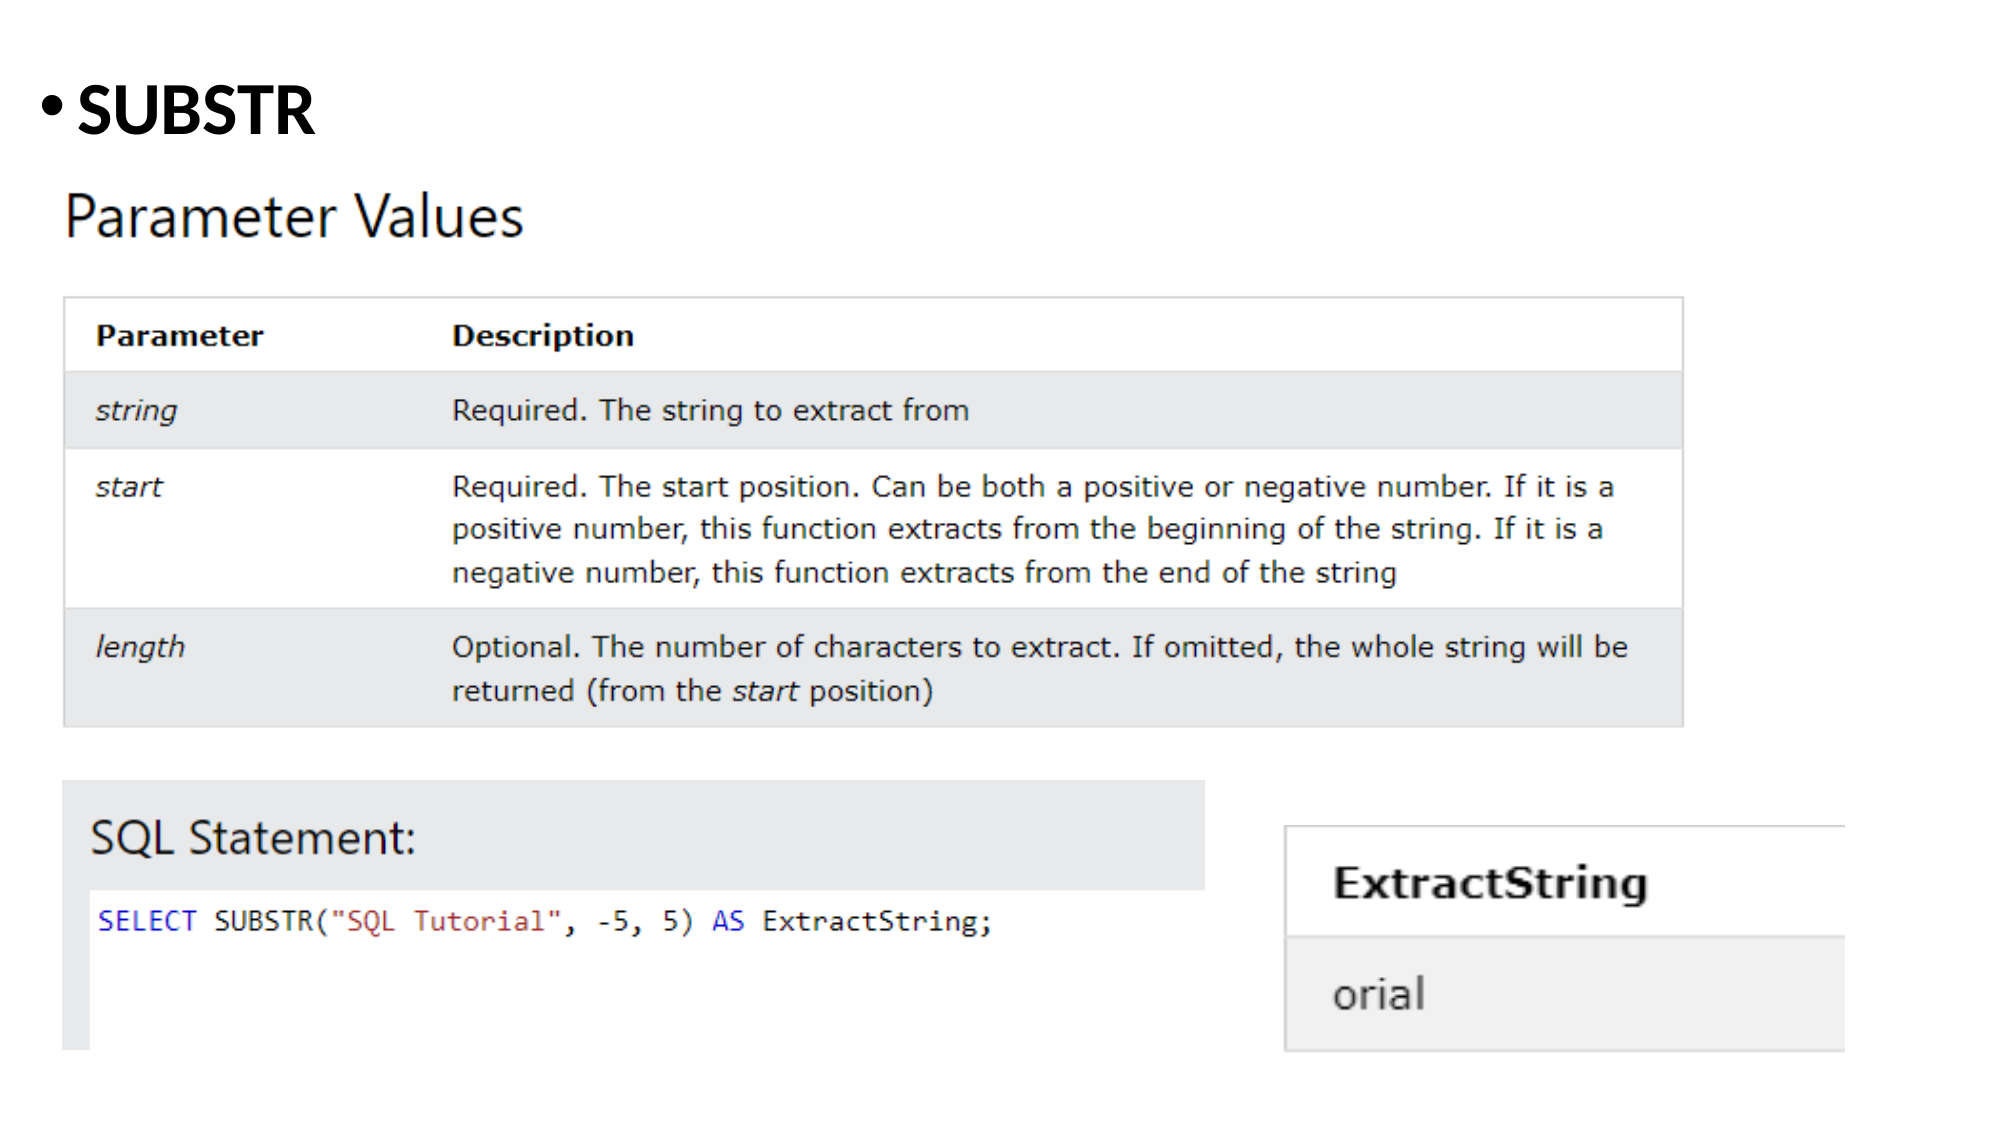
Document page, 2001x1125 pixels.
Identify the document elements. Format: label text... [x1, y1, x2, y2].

text_box SUBSTR [37, 33, 1732, 146]
picture [37, 146, 1732, 772]
picture [62, 780, 1206, 1051]
picture [1281, 824, 1845, 1073]
